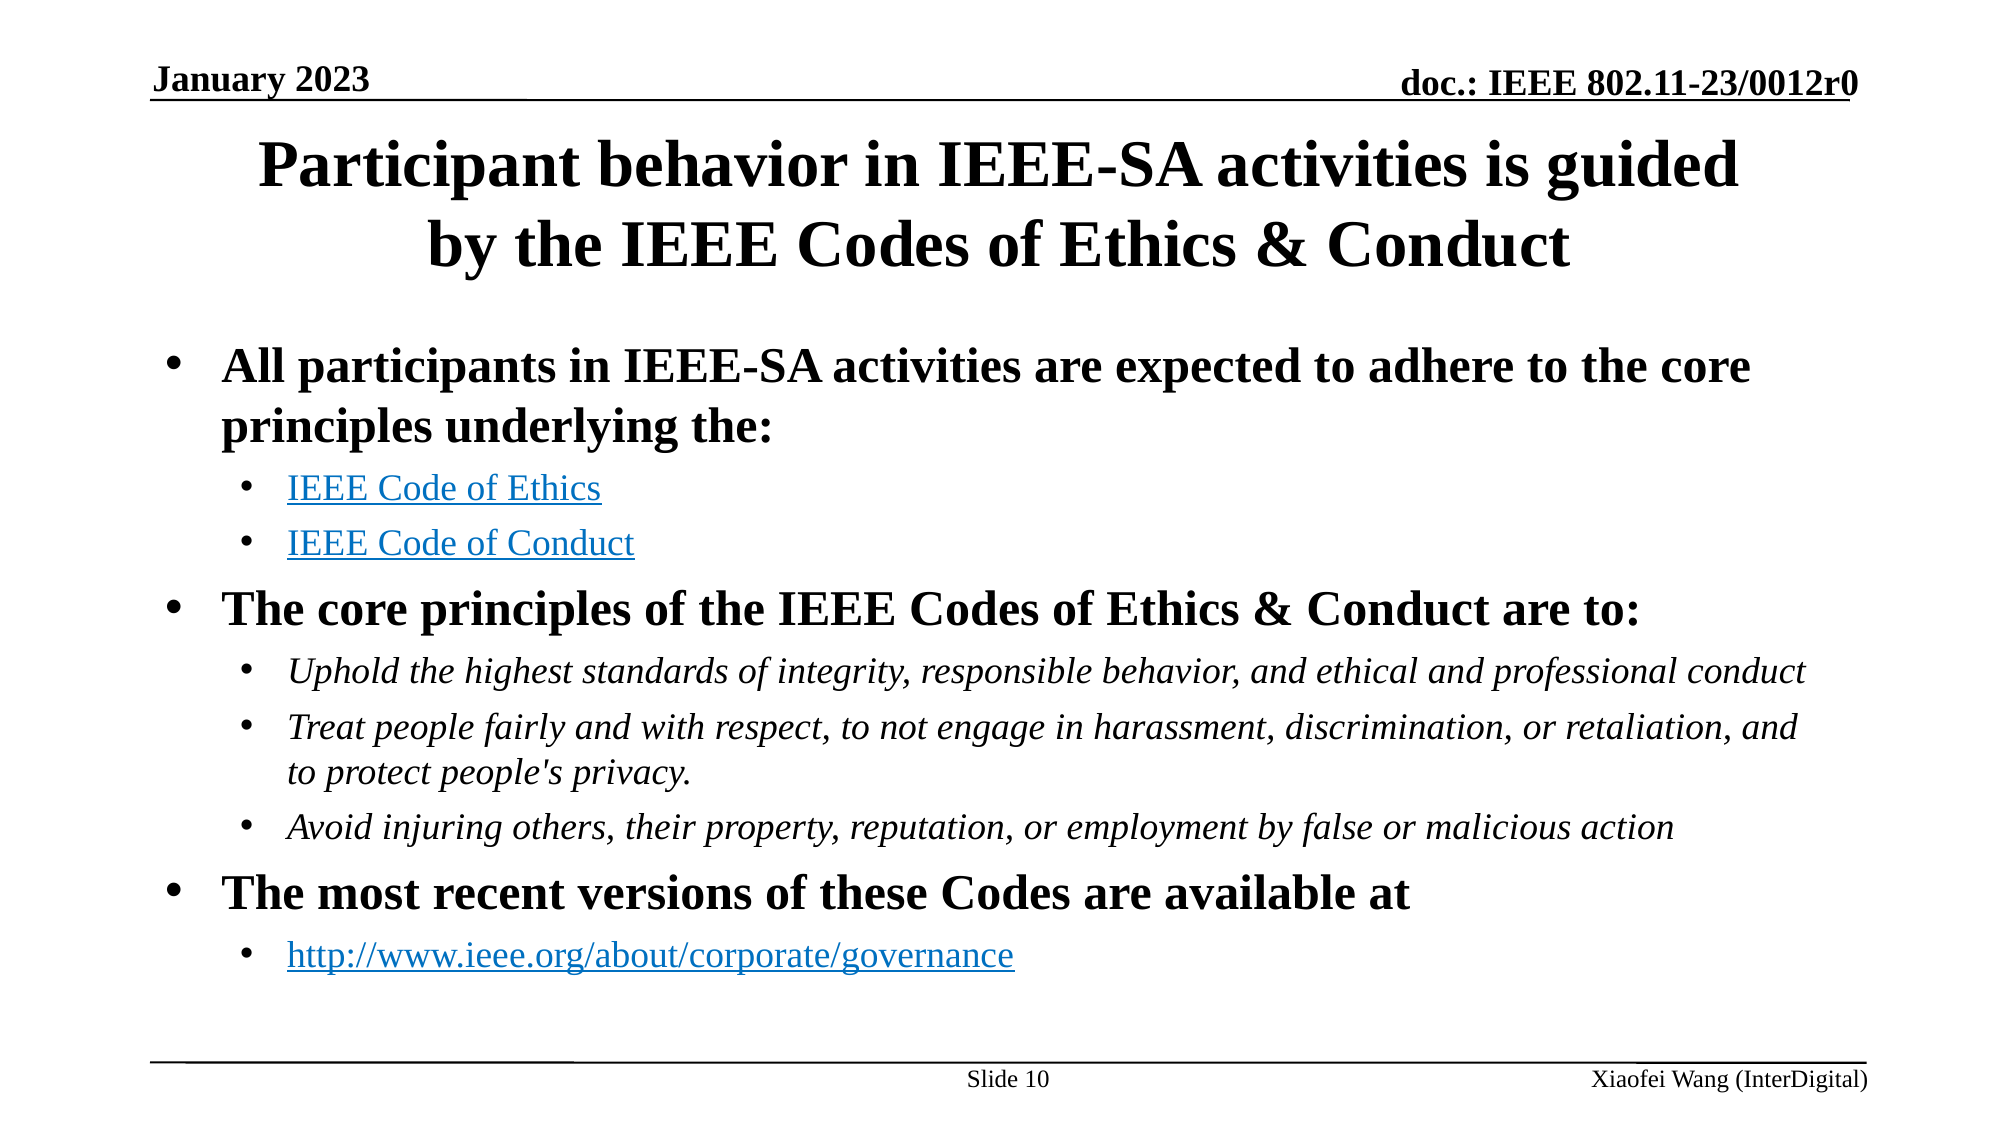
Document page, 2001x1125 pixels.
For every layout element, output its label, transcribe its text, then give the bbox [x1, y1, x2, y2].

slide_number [152, 54, 563, 100]
list All participants in IEEE-SA activities are expected to adhere to the core principles underlying the: IEEE Code of Ethics IEEE Code of Conduct The core principles of the IEEE Codes of Ethics & Conduct are to: Uphold the highest standards of integrity, responsible behavior, and ethical and professional conduct Treat people fairly and with respect, to not engage in harassment, discrimination, or retaliation, and to protect people's privacy. Avoid injuring others, their property, reputation, or employment by false or malicious action The most recent versions of these Codes are available at http://www.ieee.org/about/corporate/governance [149, 324, 1850, 1000]
title Participant behavior in IEEE-SA activities is guided by the IEEE Codes of Ethics & Conduct [149, 112, 1850, 288]
slide_number Slide 10 [950, 1061, 1067, 1123]
footer Xiaofei Wang (InterDigital) [1171, 1061, 1869, 1093]
